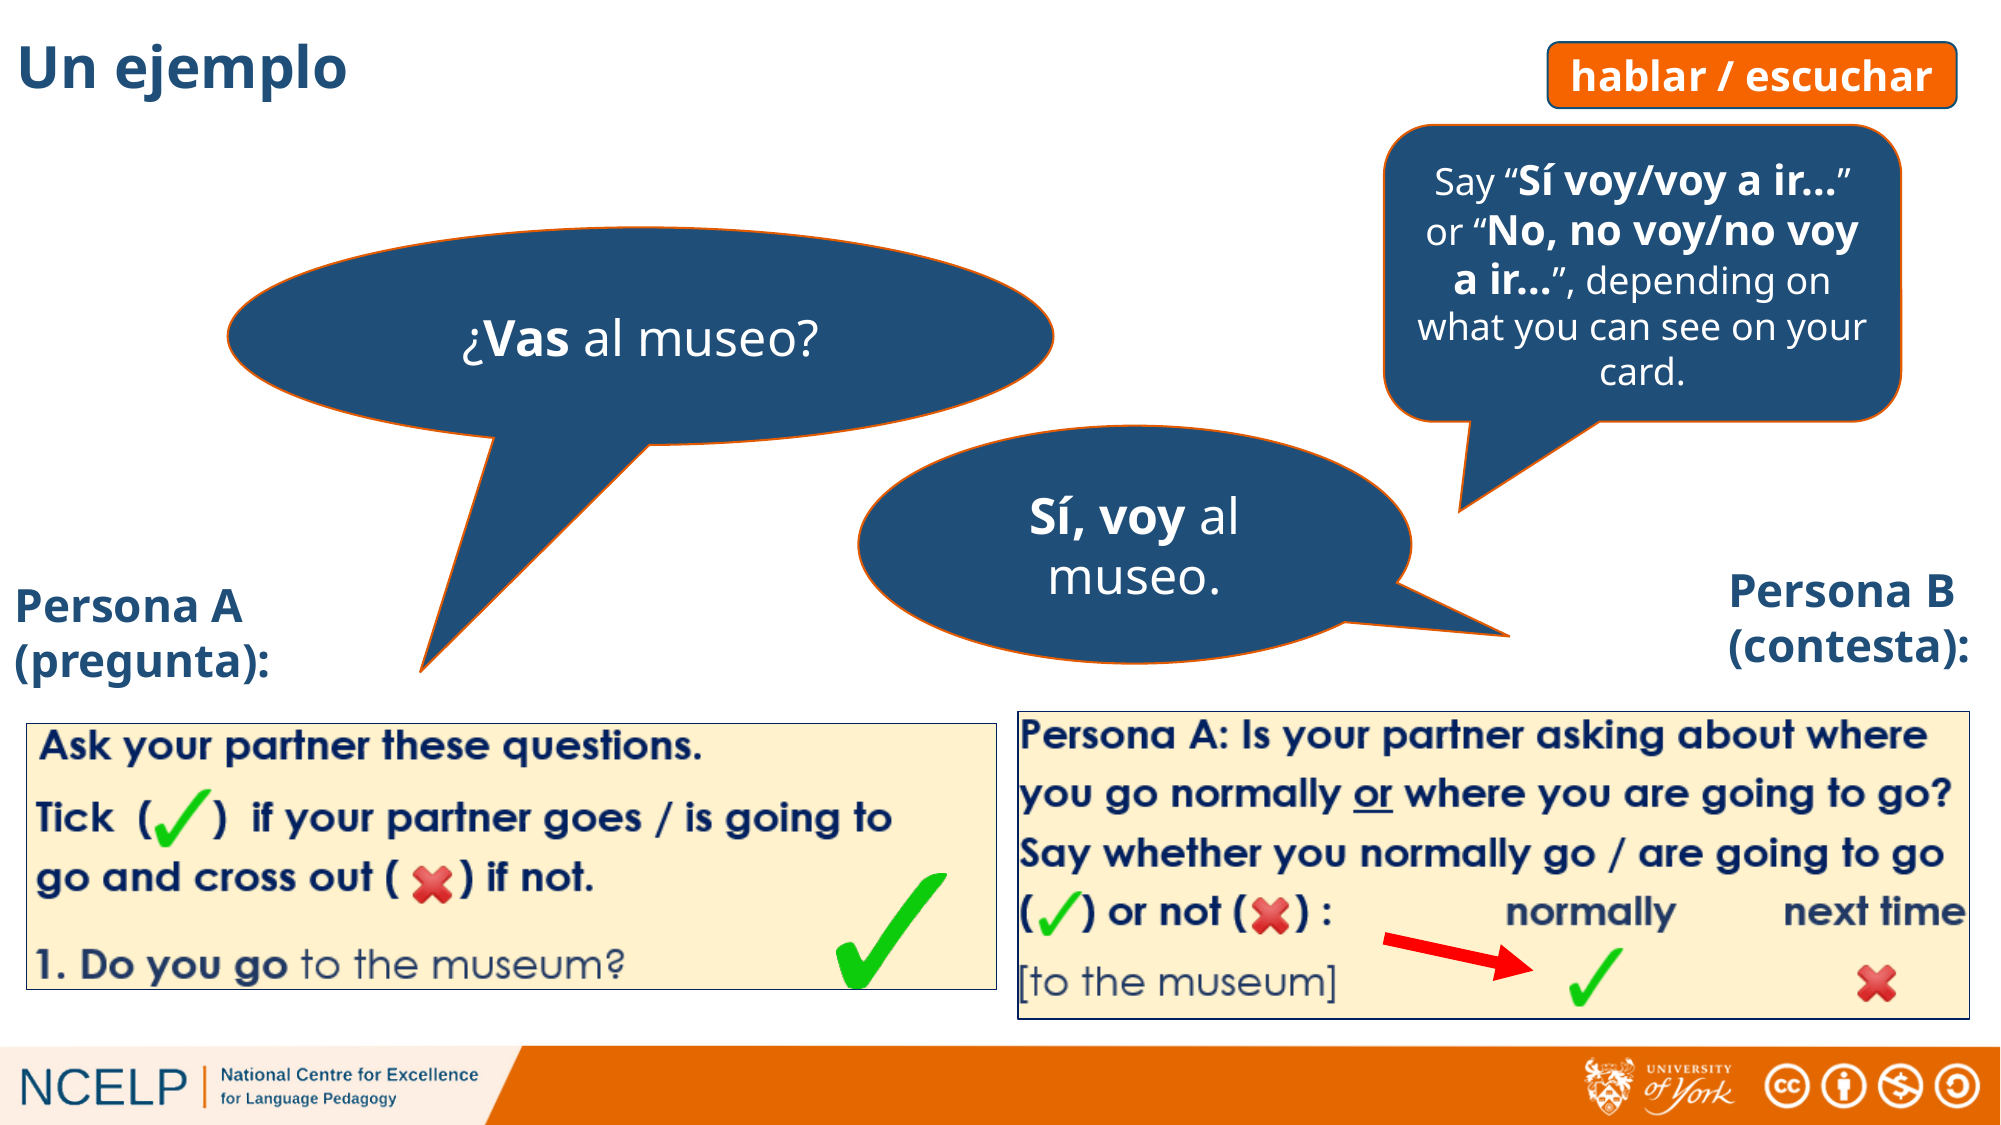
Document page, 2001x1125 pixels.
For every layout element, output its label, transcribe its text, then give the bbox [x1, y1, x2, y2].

text_box Sí, voy al museo. [857, 424, 1511, 665]
text_box Say “Sí voy/voy a ir…” or “No, no voy/no voy a ir…”, depending on what you can see on your card. [1382, 123, 1903, 514]
text_box Un ejemplo [1, 22, 1928, 108]
text_box Persona B (contesta): [1713, 554, 2000, 679]
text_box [1384, 938, 1534, 971]
text_box Persona A (pregunta): [0, 569, 456, 694]
text_box hablar / escuchar [1546, 41, 1958, 110]
picture [0, 0, 2001, 1125]
text_box ¿Vas al museo? [226, 226, 1055, 639]
